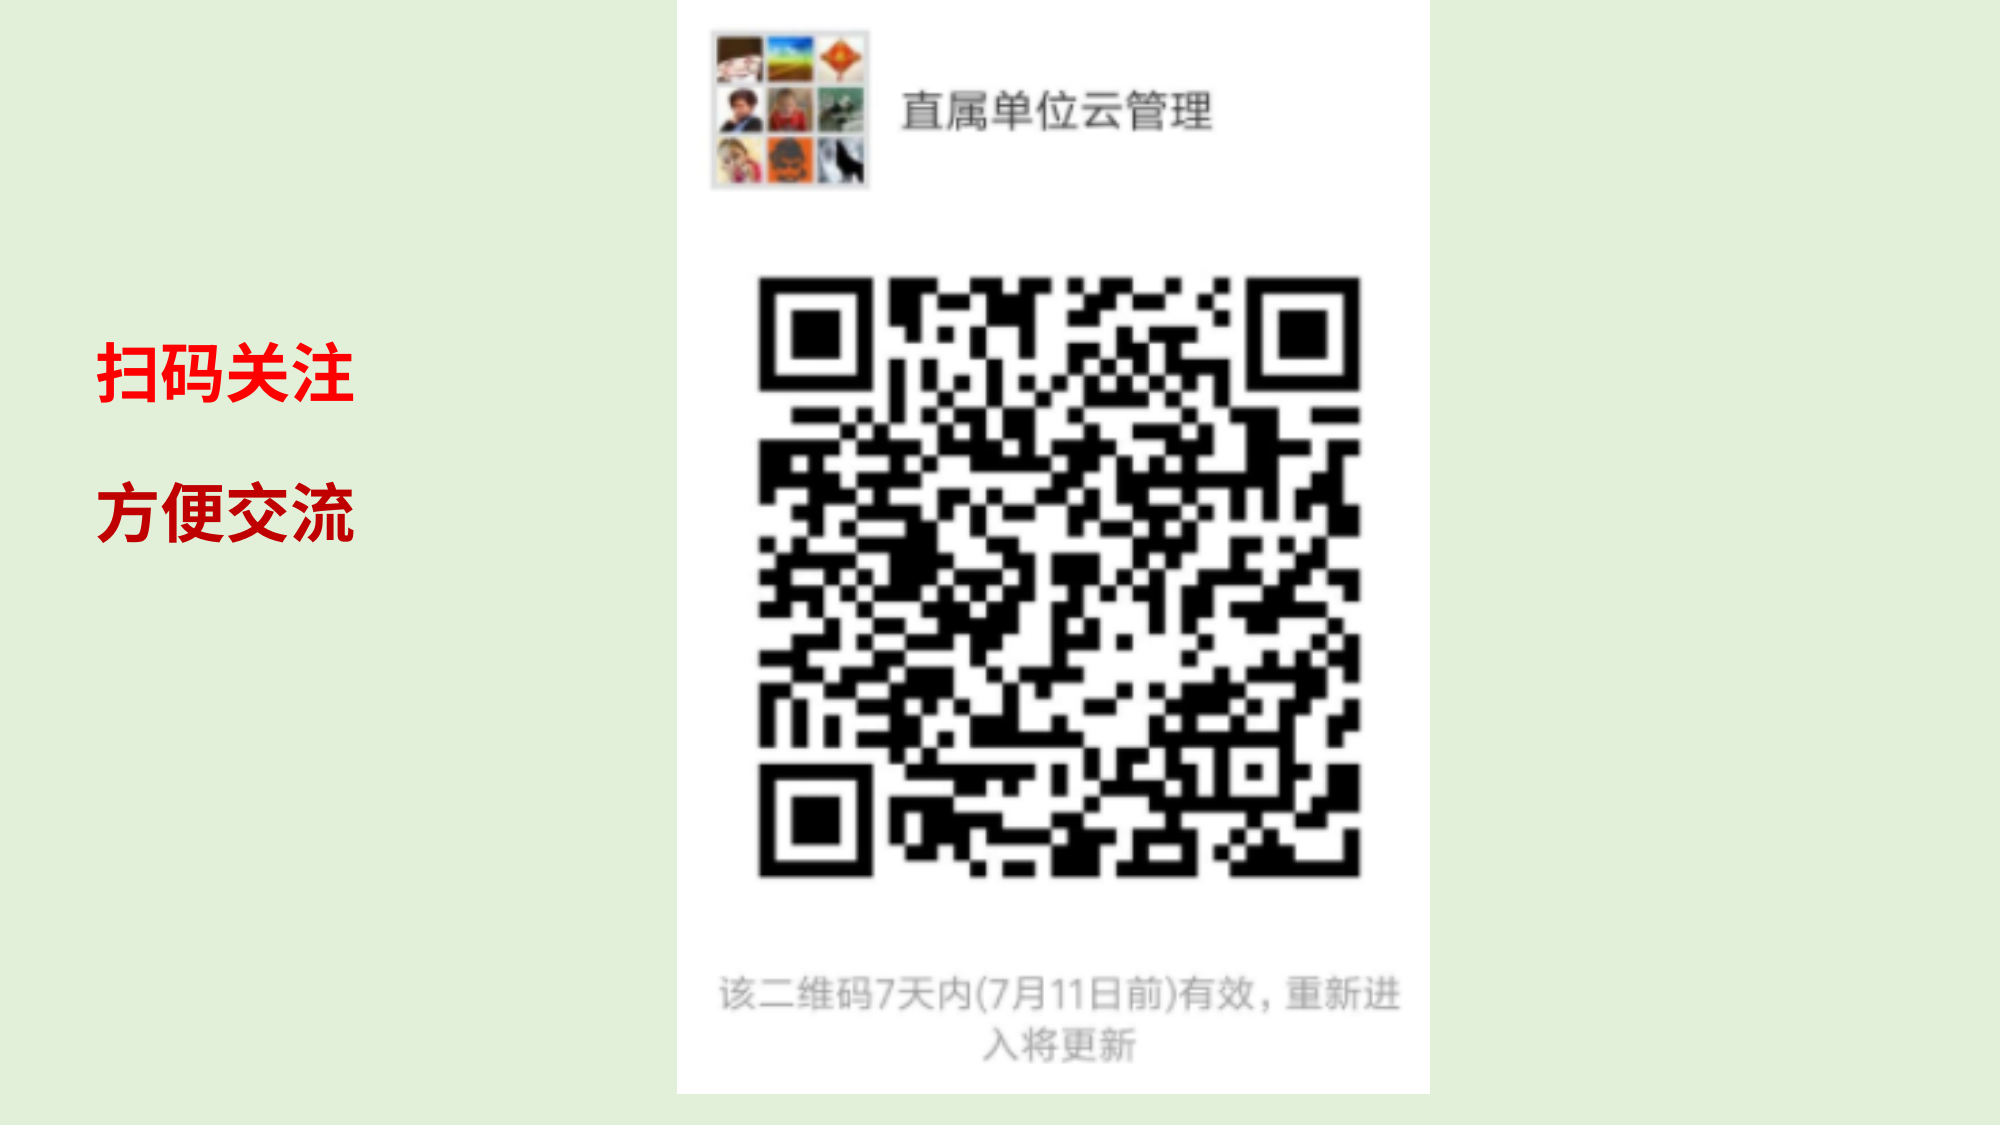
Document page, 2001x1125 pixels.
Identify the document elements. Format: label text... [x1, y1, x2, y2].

picture [677, 0, 1430, 1094]
title 扫码关注 方便交流 [80, 333, 677, 560]
